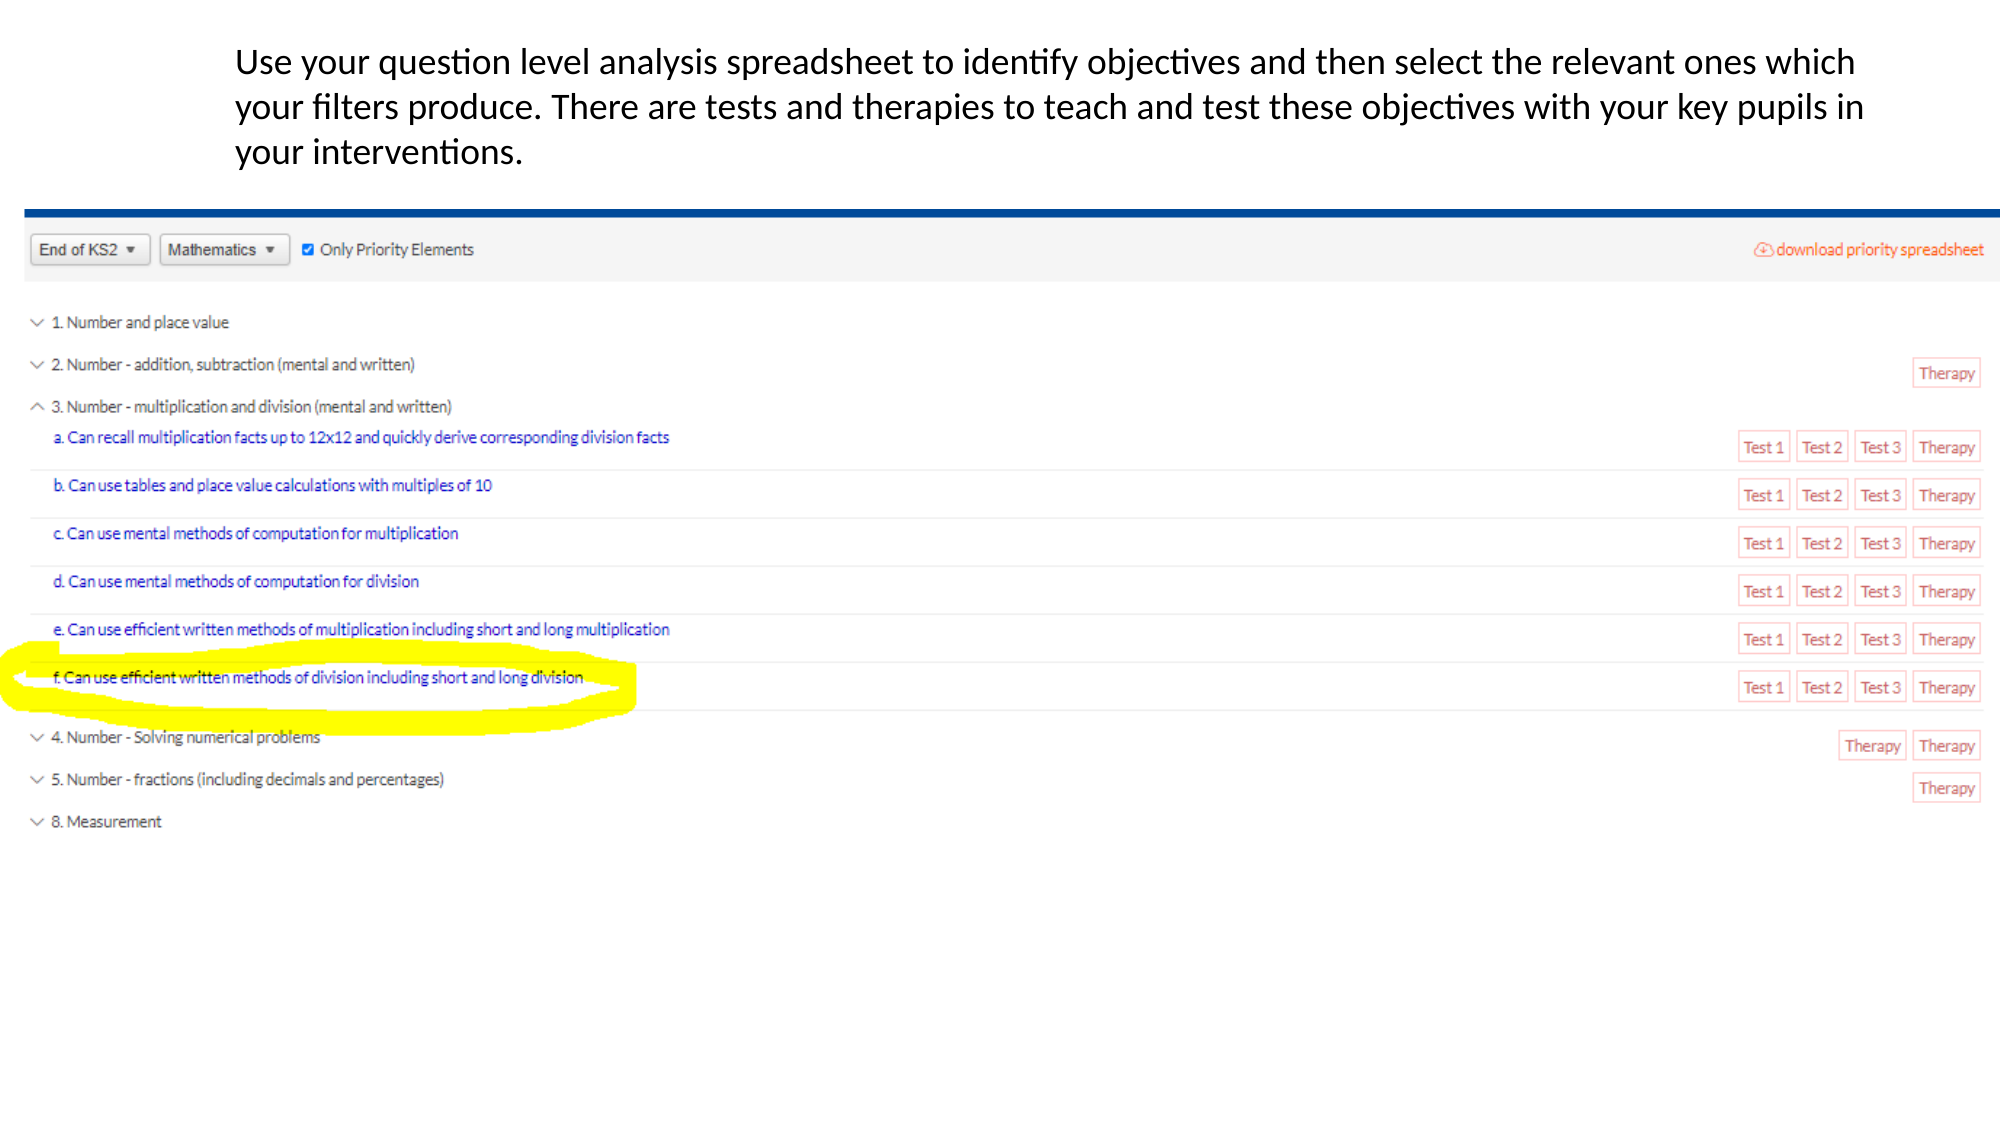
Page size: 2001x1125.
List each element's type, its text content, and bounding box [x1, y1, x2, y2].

picture [0, 209, 2000, 915]
text_box Use your question level analysis spreadsheet to identify objectives and then select the relevant ones which your filters produce. There are tests and therapies to teach and test these objectives with your key pupils in your interventions. [220, 29, 1891, 180]
